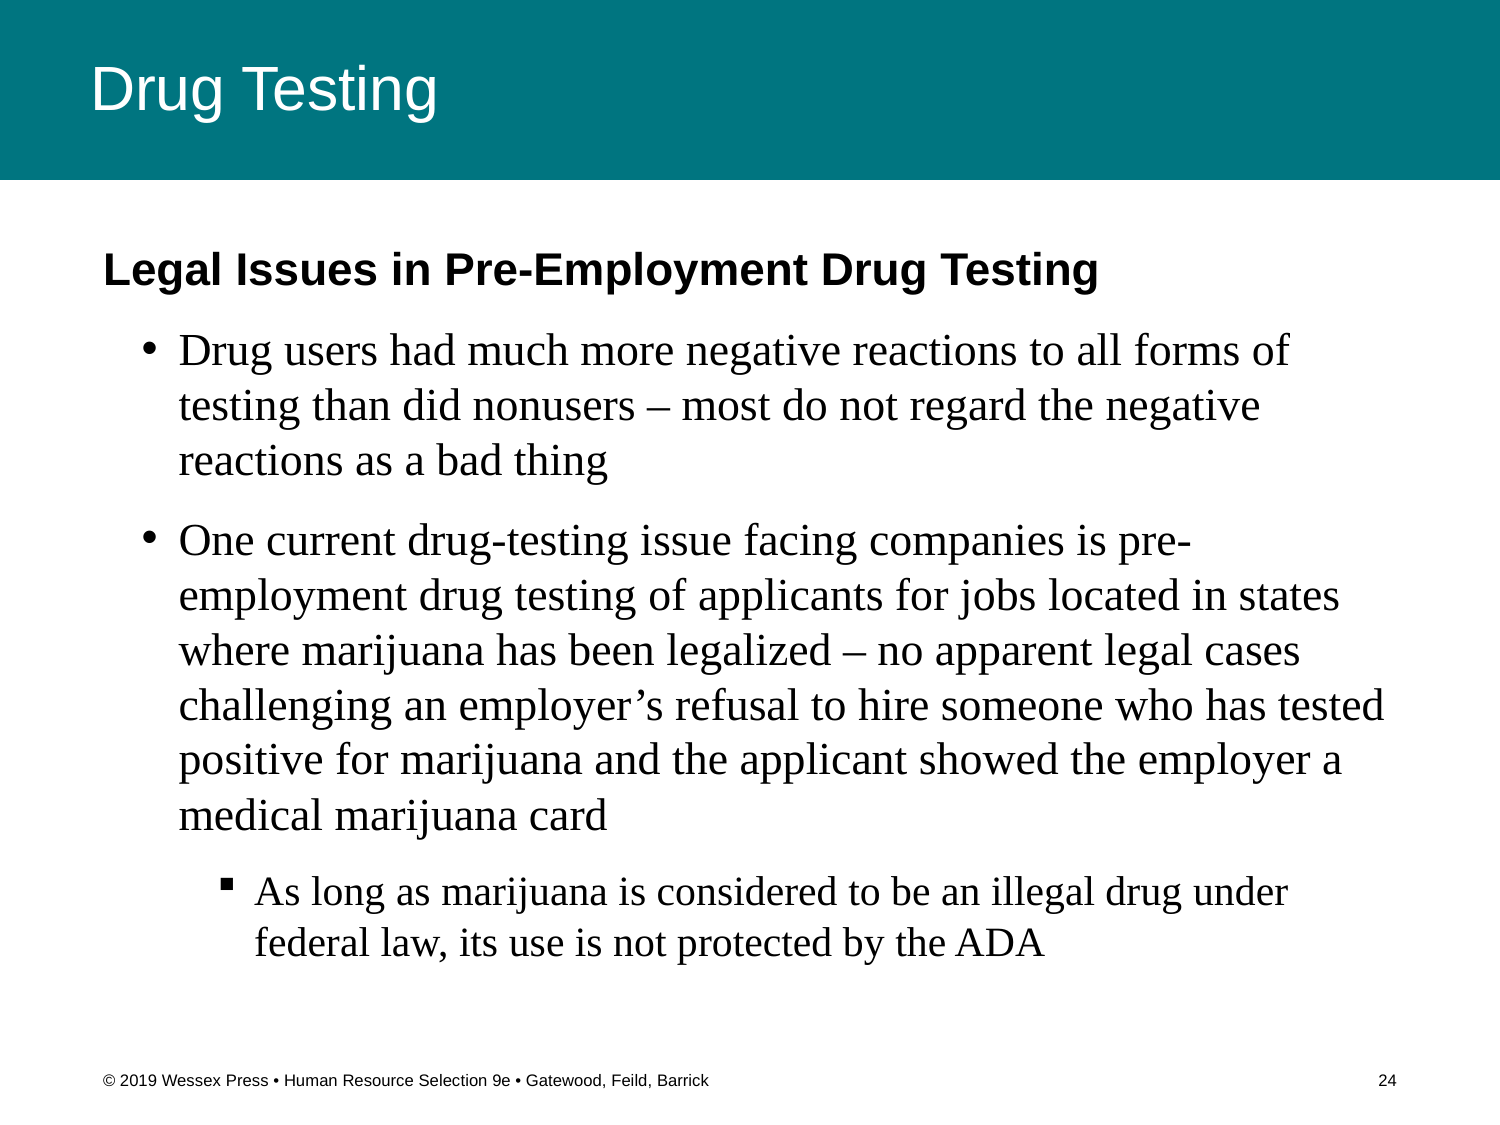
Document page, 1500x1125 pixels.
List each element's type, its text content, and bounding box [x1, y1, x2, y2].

slide_number 24 [1059, 1053, 1397, 1090]
slide_number © 2019 Wessex Press • Human Resource Selection 9e • Gatewood, Feild, Barrick [103, 1053, 750, 1090]
list Legal Issues in Pre-Employment Drug Testing Drug users had much more negative reactions to all forms of testing than did nonusers – most do not regard the negative reactions as a bad thing One current drug-testing issue facing companies is pre-employment drug testing of applicants for jobs located in states where marijuana has been legalized – no apparent legal cases challenging an employer’s refusal to hire someone who has tested positive for marijuana and the applicant showed the employer a medical marijuana card As long as marijuana is considered to be an illegal drug under federal law, its use is not protected by the ADA [103, 239, 1397, 1053]
title Drug Testing [0, 0, 1500, 180]
